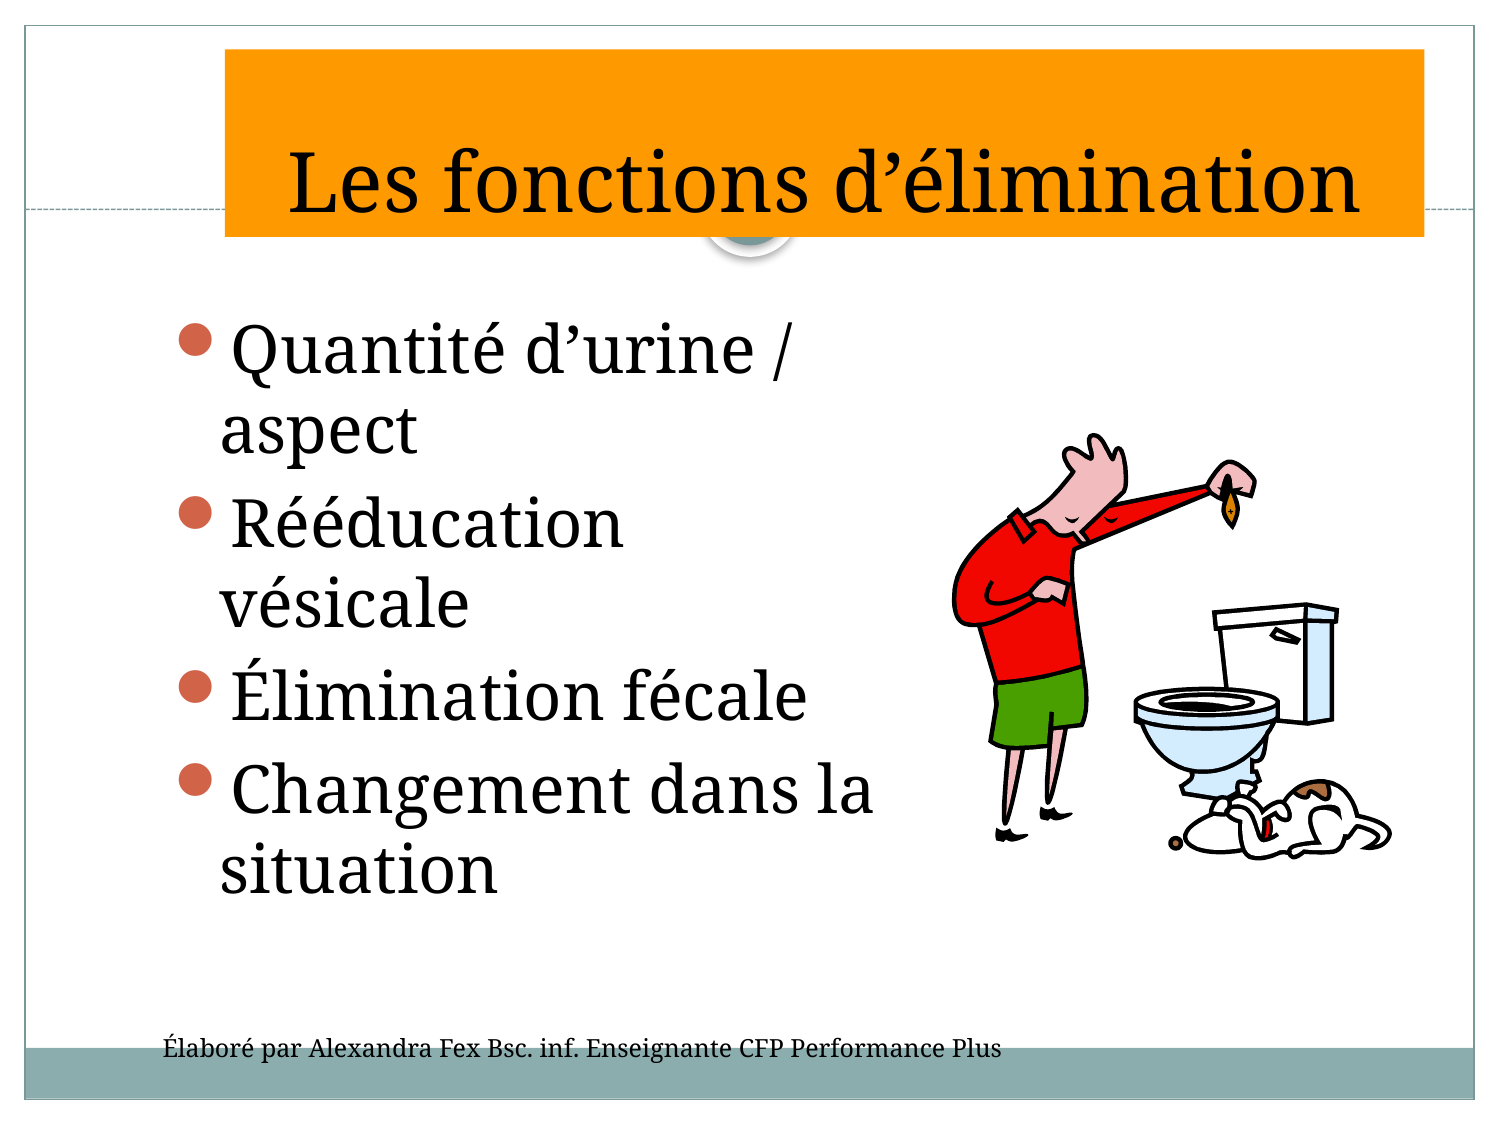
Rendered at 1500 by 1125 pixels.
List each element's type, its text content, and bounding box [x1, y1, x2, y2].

list Quantité d’urine / aspect Rééducation vésicale Élimination fécale Changement dans la situation [159, 299, 904, 975]
footer Élaboré par Alexandra Fex Bsc. inf. Enseignante CFP Performance Plus [147, 1025, 1388, 1100]
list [950, 432, 1393, 864]
title Les fonctions d’élimination [224, 49, 1425, 237]
